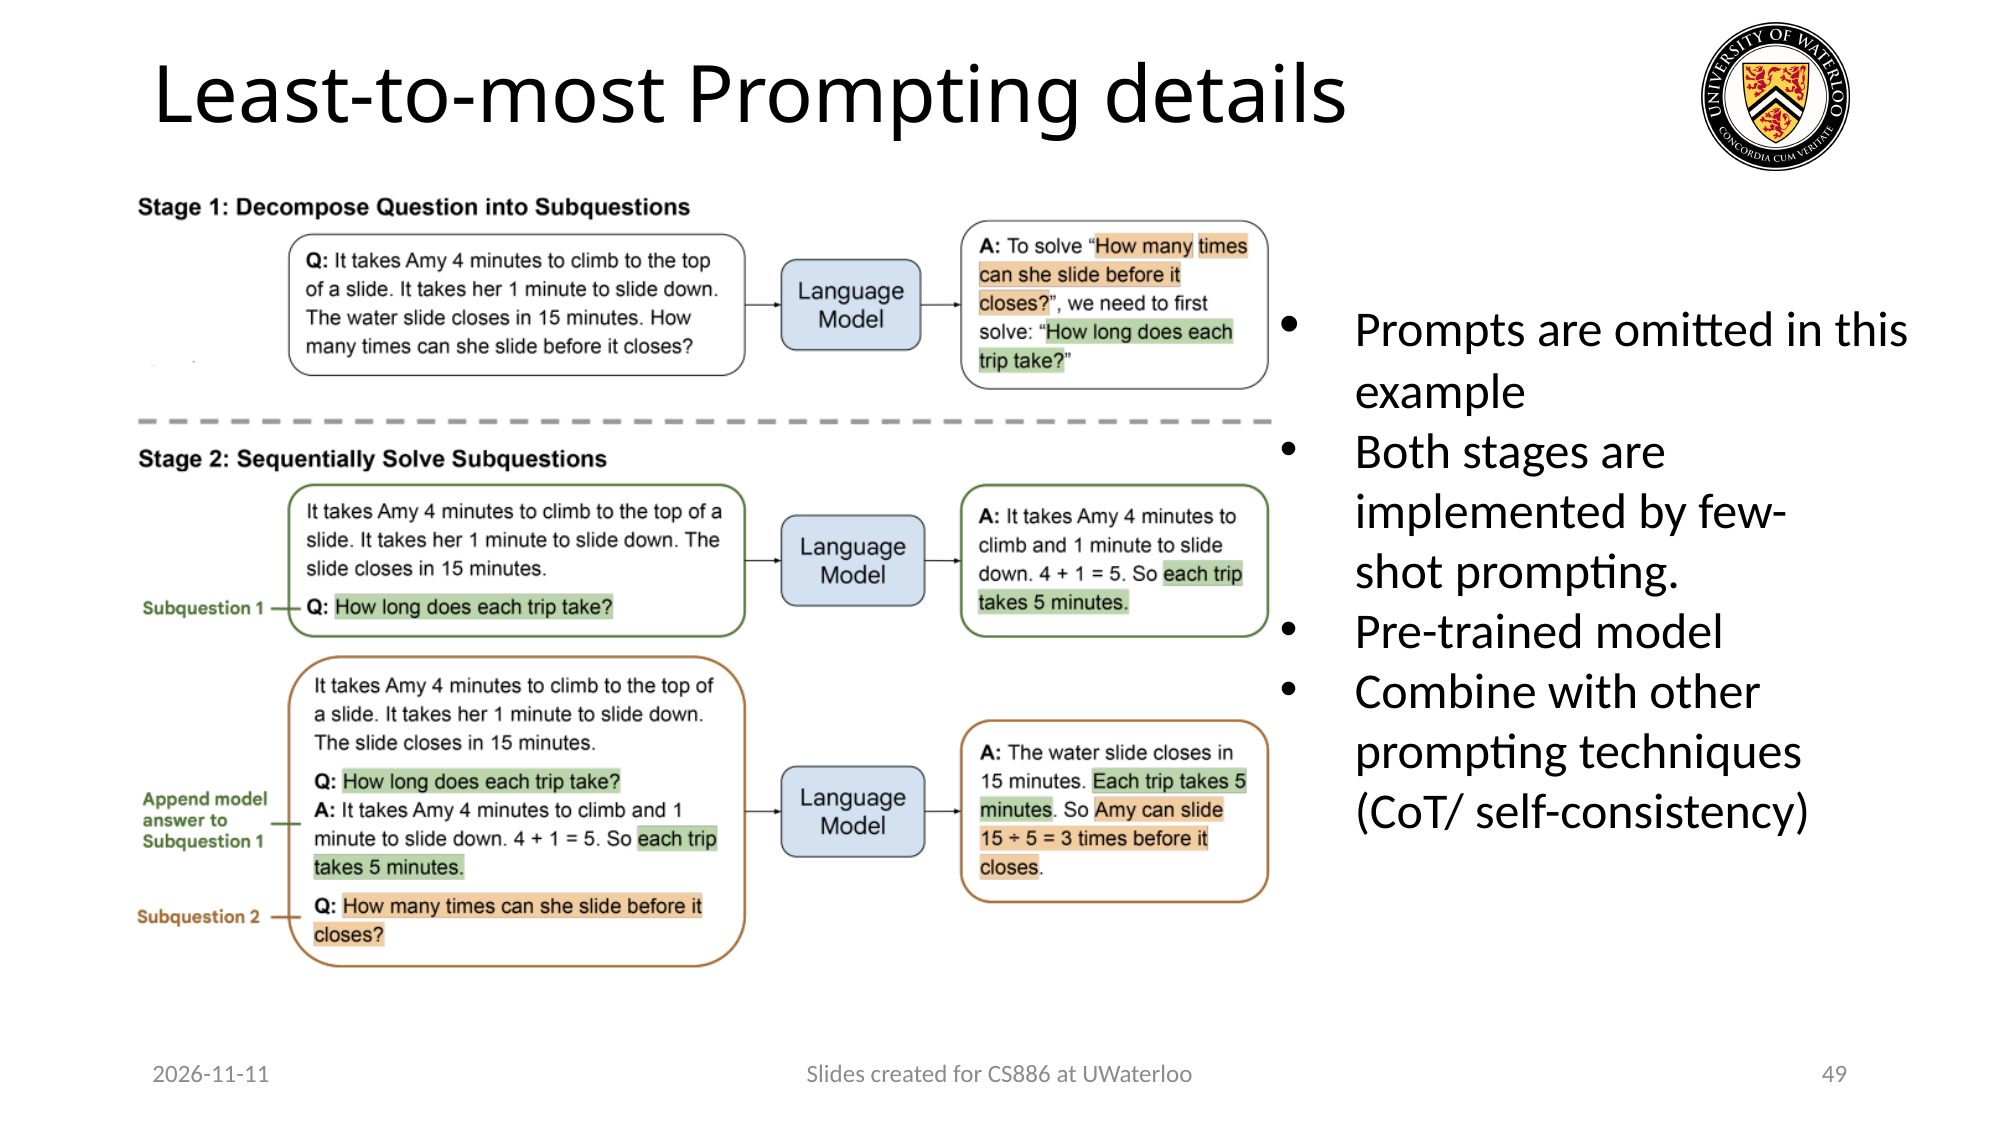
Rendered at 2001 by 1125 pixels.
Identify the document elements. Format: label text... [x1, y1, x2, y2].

picture [78, 170, 1324, 1013]
slide_number 49 [1412, 1042, 1863, 1103]
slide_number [137, 1042, 588, 1103]
footer Slides created for CS886 at UWaterloo [662, 1042, 1338, 1103]
text_box ​Prompts are omitted in this example Both stages are implemented by few-shot prompting.​ Pre-trained model Combine with other prompting techniques (CoT/ self-consistency)​ [1324, 280, 1930, 916]
title Least-to-most Prompting details [137, 22, 1863, 171]
